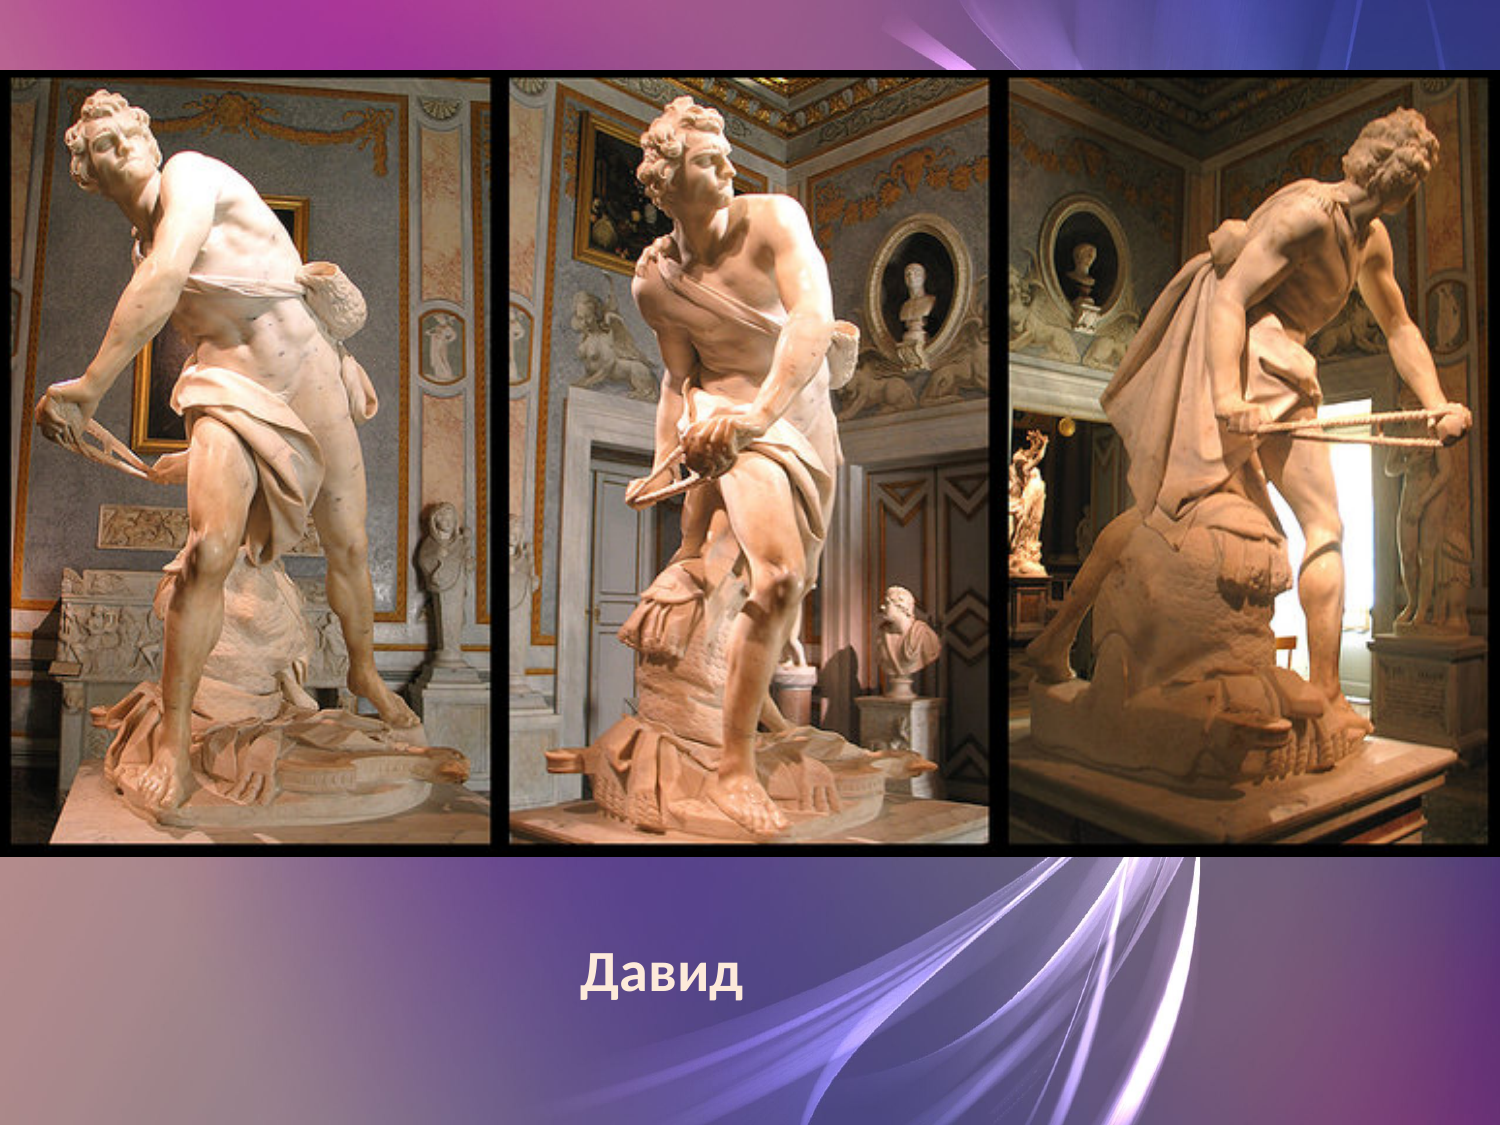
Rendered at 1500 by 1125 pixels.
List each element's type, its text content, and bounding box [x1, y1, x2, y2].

text_box Давид [246, 925, 1079, 1011]
picture [0, 0, 1500, 1125]
